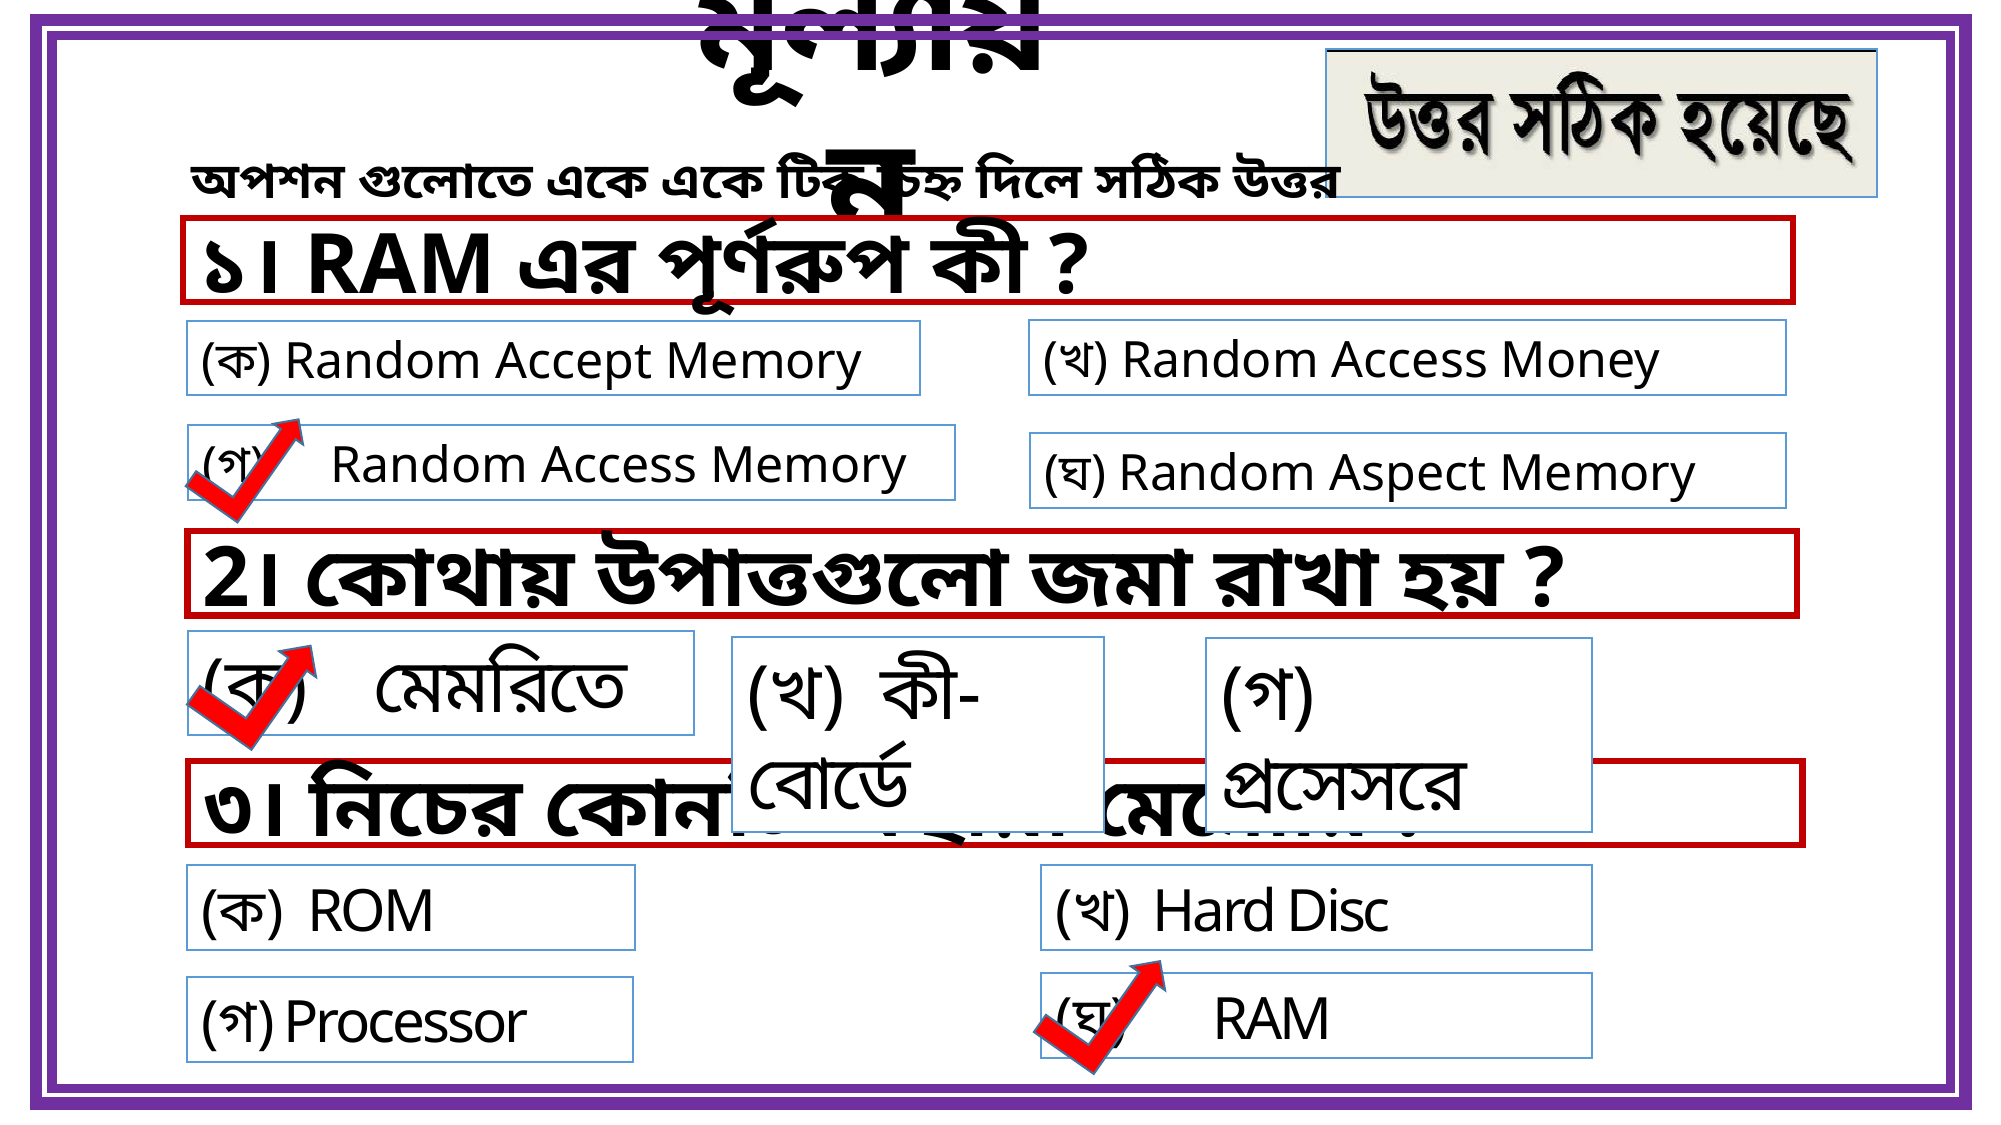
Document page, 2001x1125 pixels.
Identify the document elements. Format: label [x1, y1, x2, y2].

text_box [35, 20, 1966, 1104]
